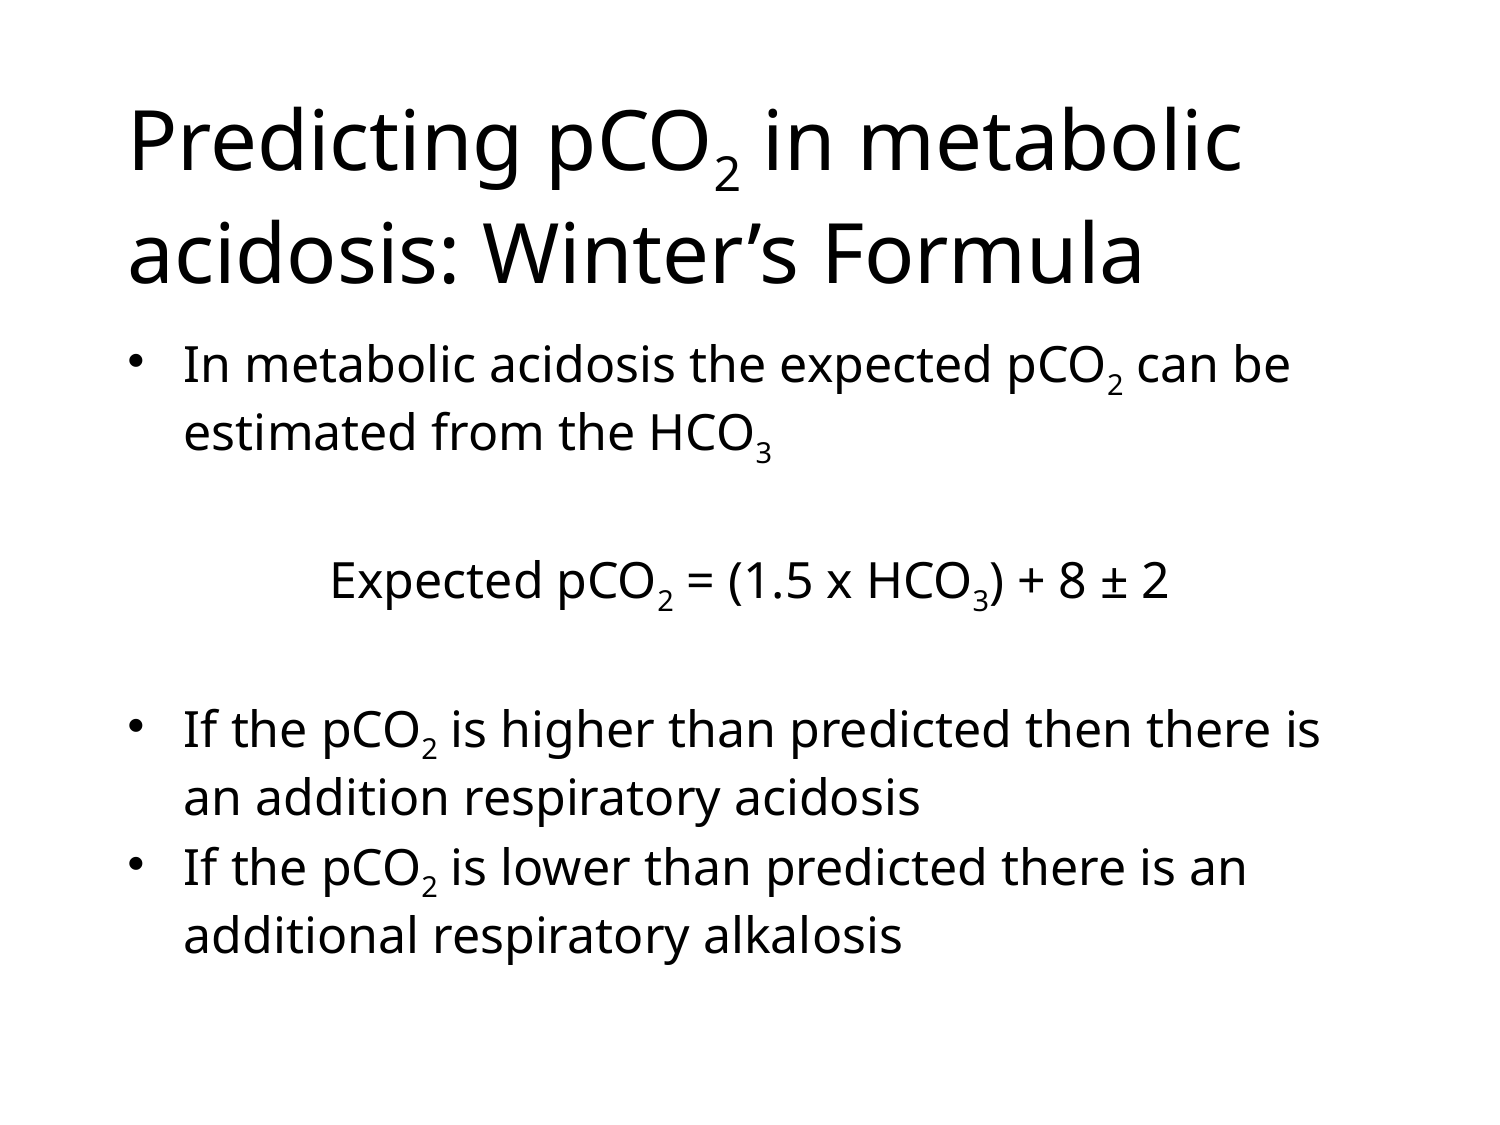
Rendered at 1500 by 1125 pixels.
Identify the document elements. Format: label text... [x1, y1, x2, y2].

title Predicting pCO2 in metabolic acidosis: Winter’s Formula [112, 99, 1388, 288]
list In metabolic acidosis the expected pCO2 can be estimated from the HCO3 Expected pCO2 = (1.5 x HCO3) + 8 ± 2 If the pCO2 is higher than predicted then there is an addition respiratory acidosis If the pCO2 is lower than predicted there is an additional respiratory alkalosis [112, 324, 1388, 1001]
